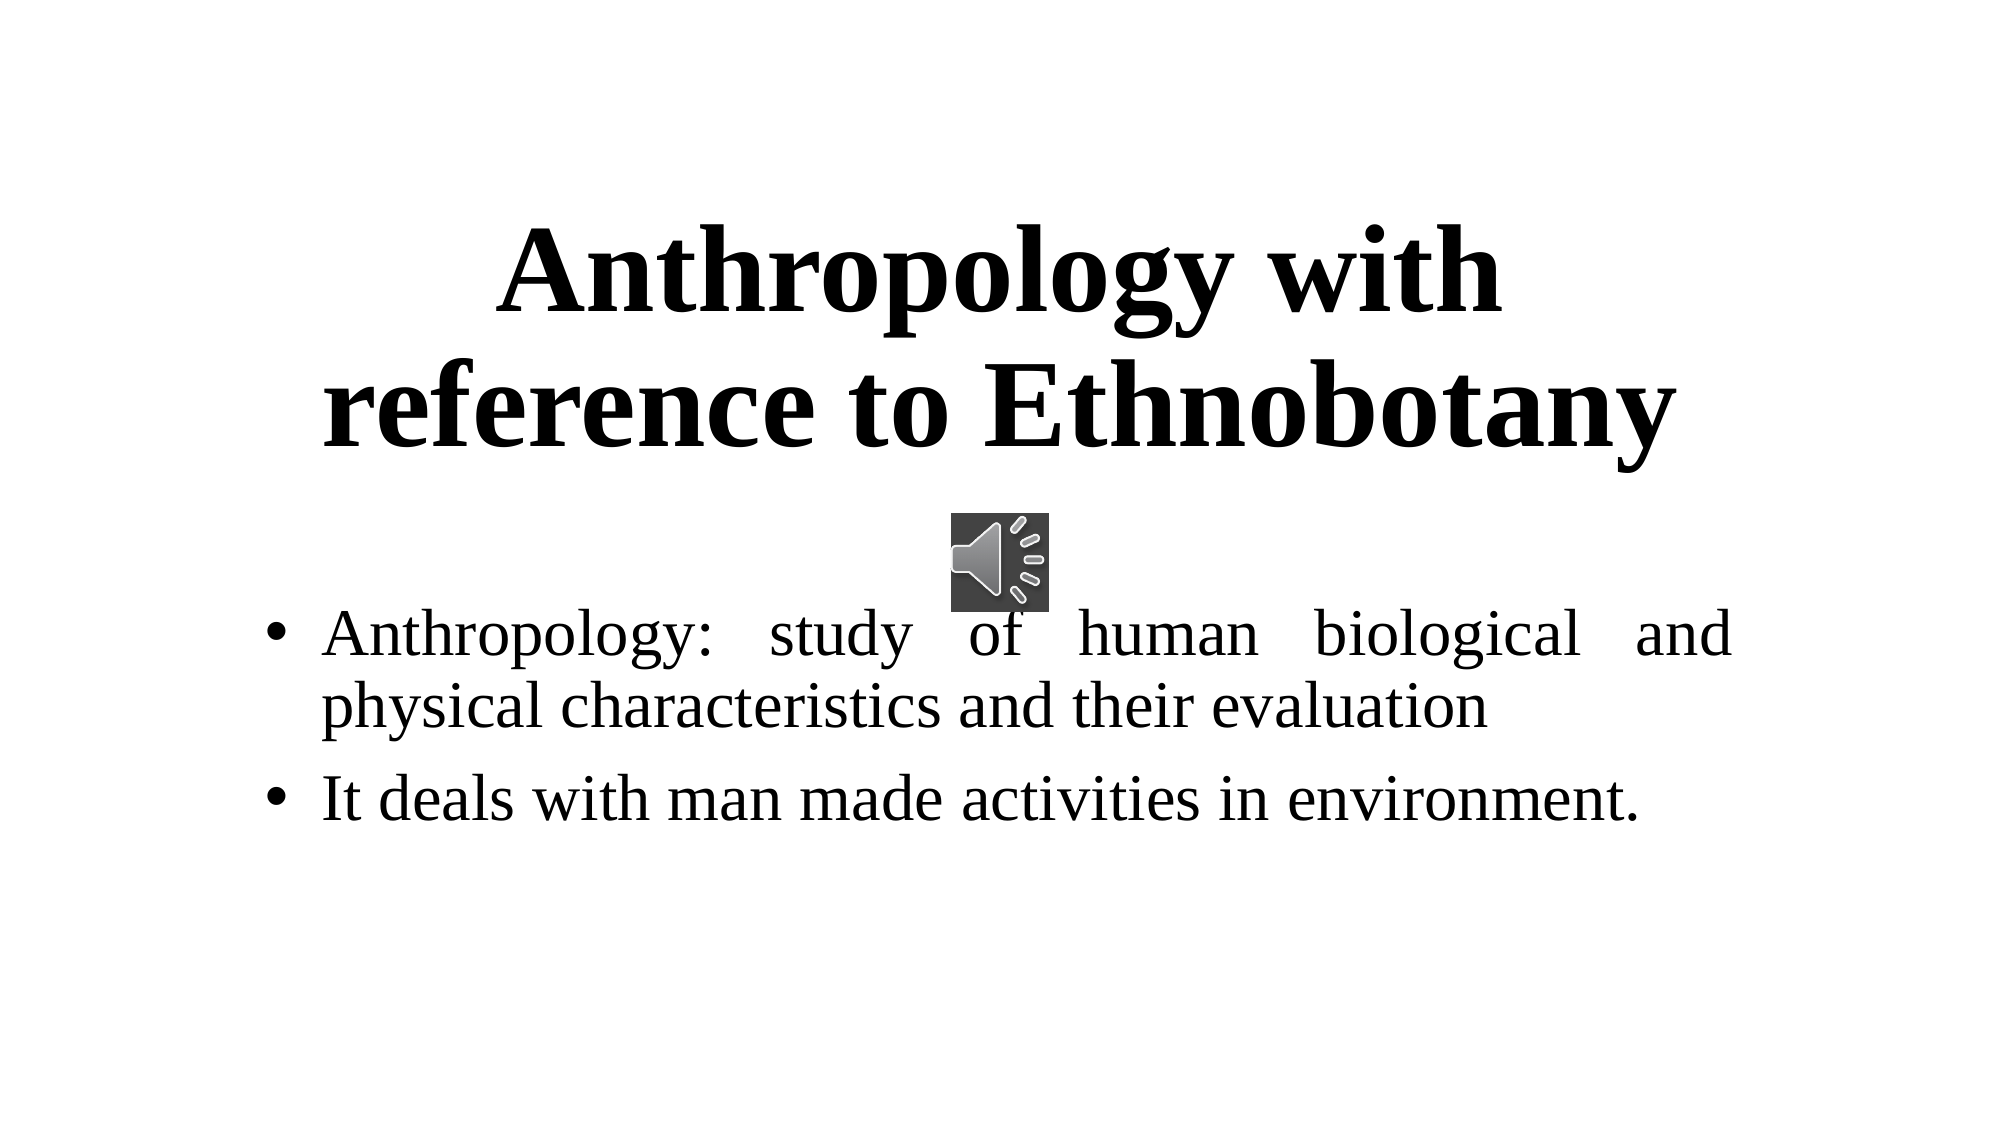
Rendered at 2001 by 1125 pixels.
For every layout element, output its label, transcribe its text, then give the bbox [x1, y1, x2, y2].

picture [949, 512, 1050, 613]
title Anthropology with reference to Ethnobotany [249, 184, 1750, 481]
subtitle Anthropology: study of human biological and physical characteristics and their evaluation It deals with man made activities in environment. [249, 590, 1750, 863]
